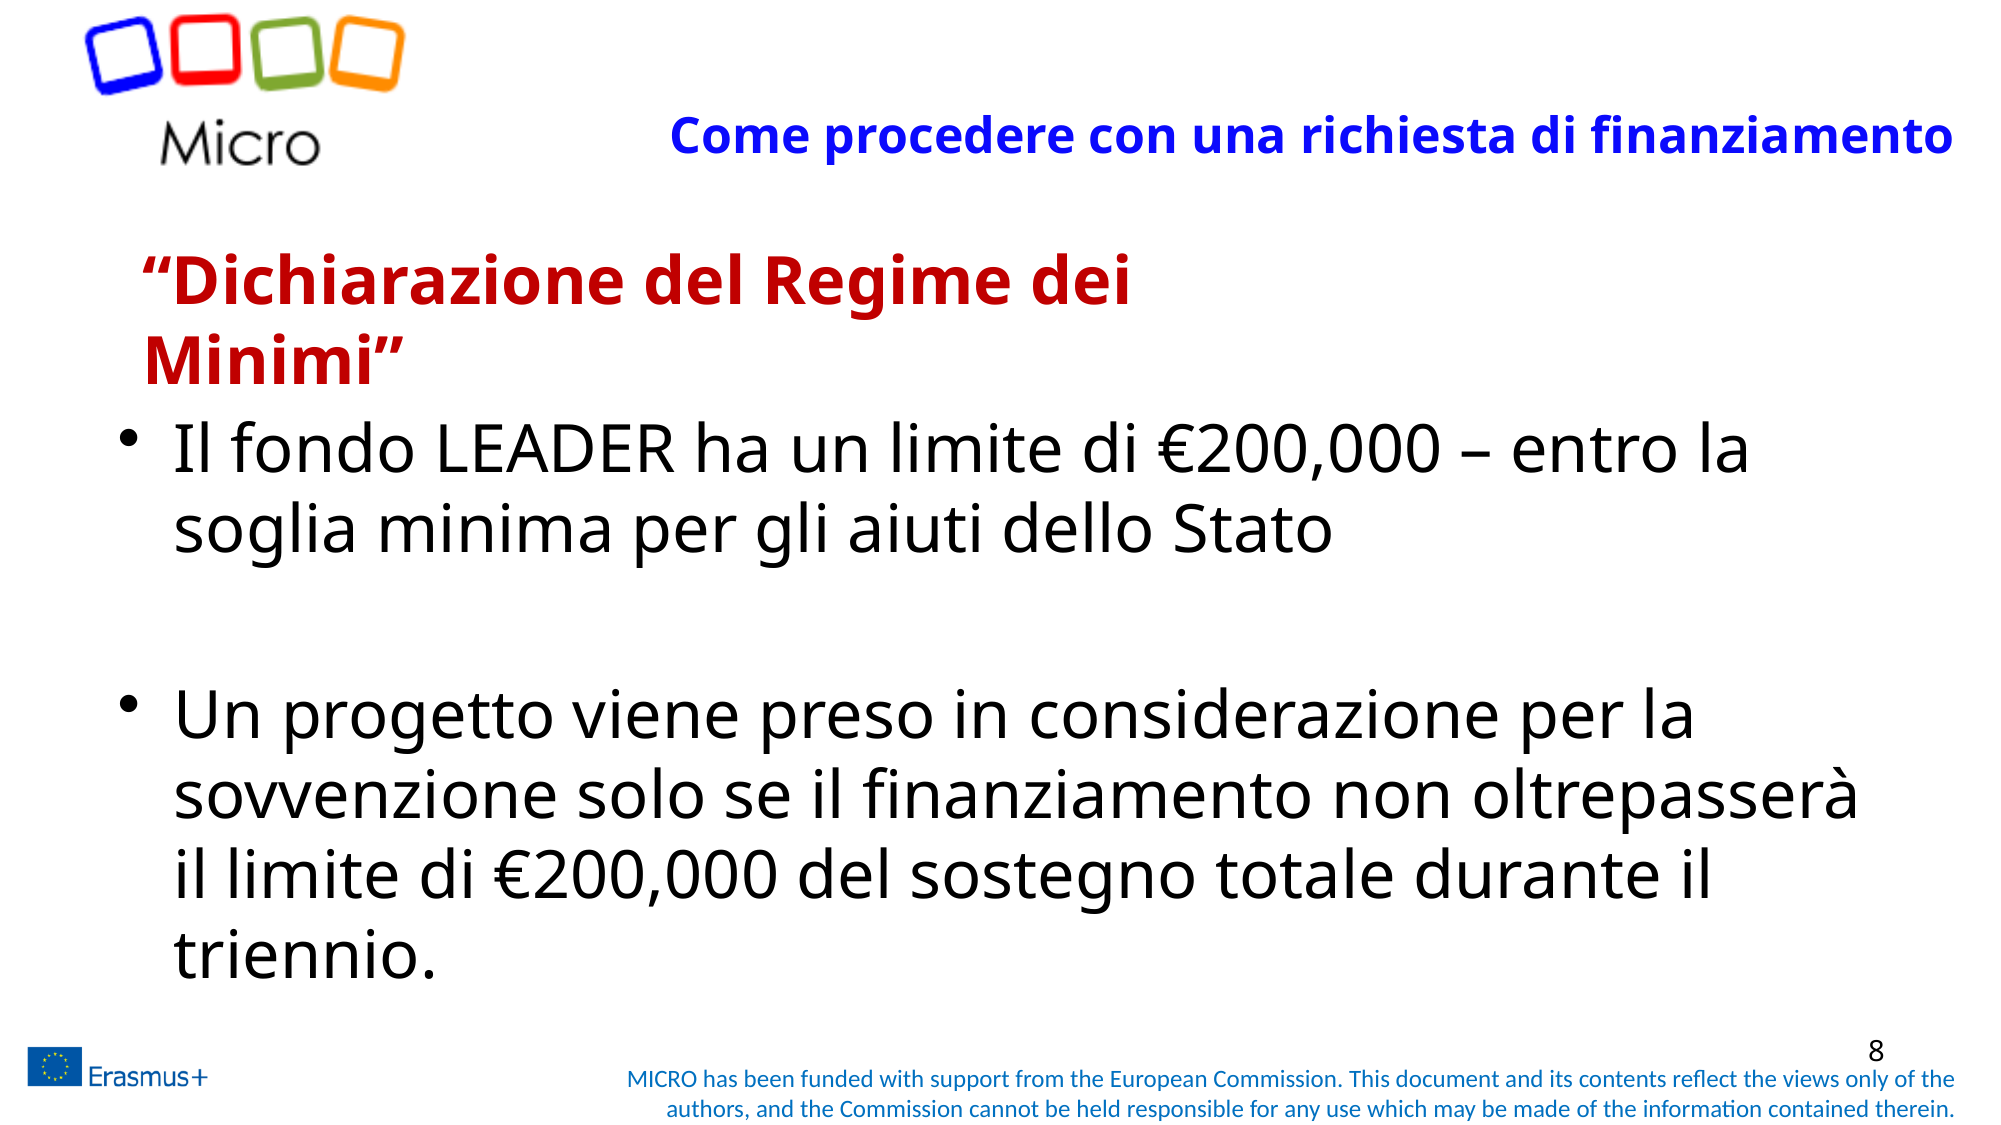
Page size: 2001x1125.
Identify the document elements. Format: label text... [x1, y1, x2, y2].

list Il fondo LEADER ha un limite di €200,000 – entro la soglia minima per gli aiuti dello Stato Un progetto viene preso in considerazione per la sovvenzione solo se il finanziamento non oltrepasserà il limite di €200,000 del sostegno totale durante il triennio. [102, 397, 1903, 1023]
picture [0, 0, 486, 190]
slide_number 8 [1433, 1024, 1900, 1103]
picture [27, 1046, 208, 1087]
title “Dichiarazione del Regime dei Minimi” [127, 259, 1404, 376]
text_box Come procedere con una richiesta di finanziamento [170, 0, 1971, 188]
